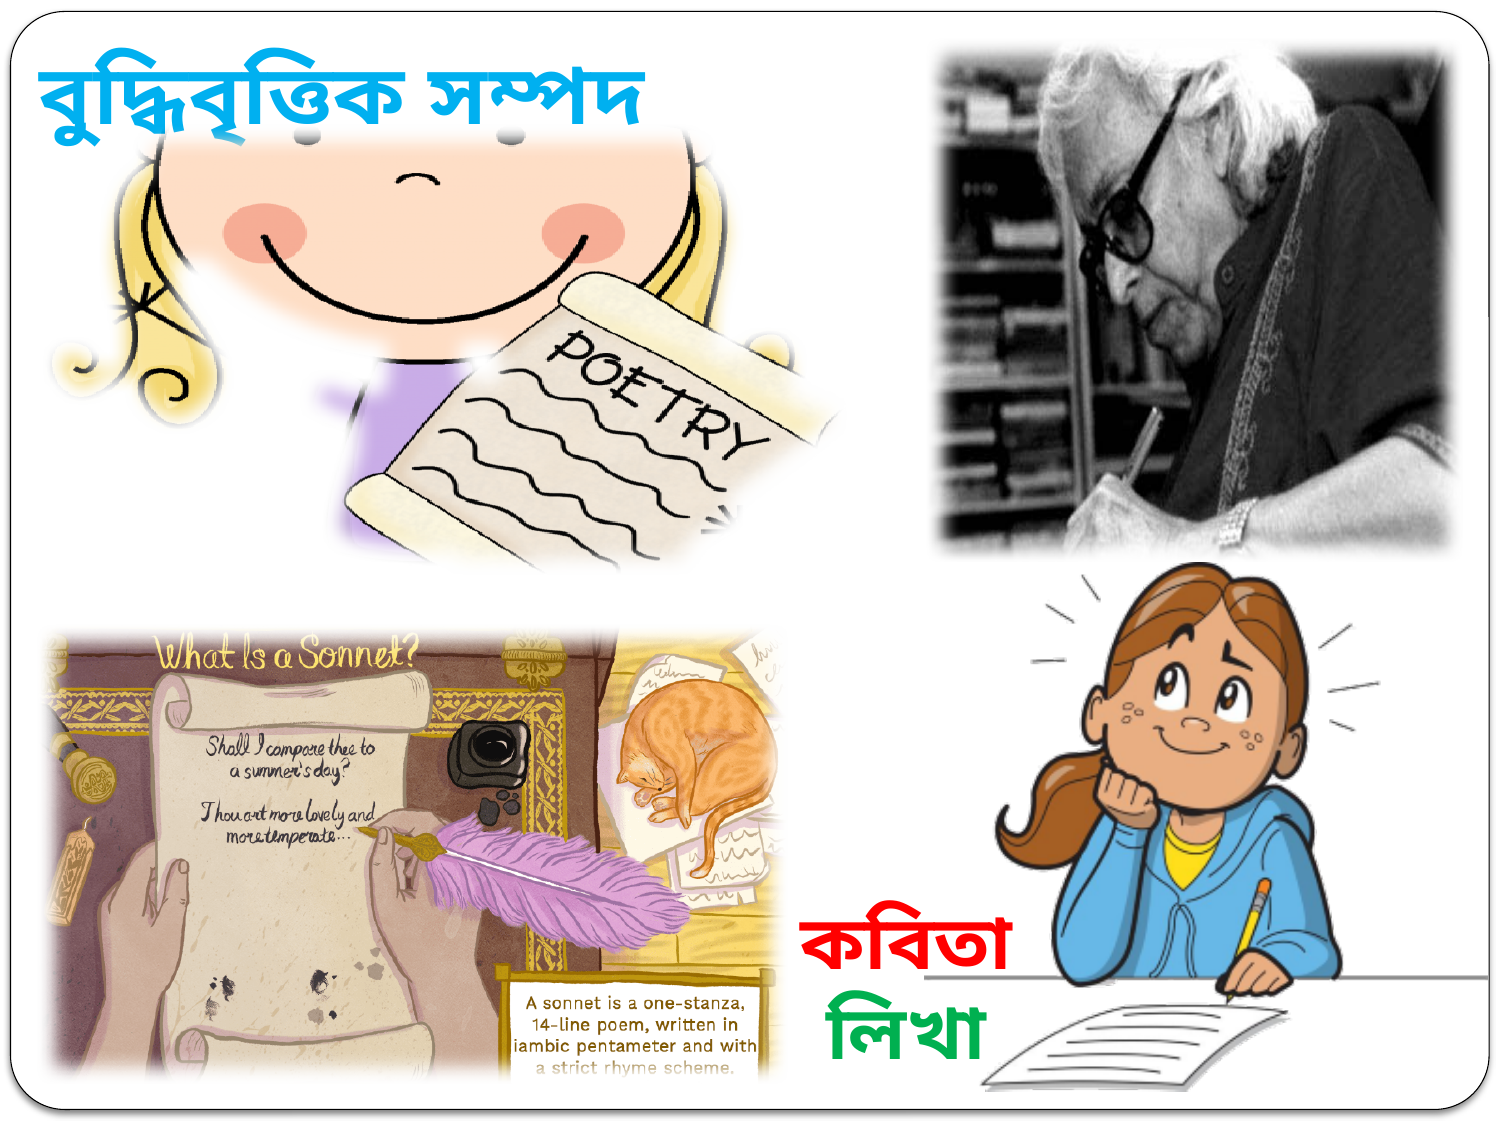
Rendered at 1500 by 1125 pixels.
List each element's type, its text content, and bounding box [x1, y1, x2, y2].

picture [924, 37, 1488, 1092]
title বুদ্ধিবৃত্তিক সম্পদ [24, 24, 687, 158]
text_box কবিতা লিখা [793, 887, 918, 1083]
picture [37, 124, 863, 576]
picture [37, 624, 788, 1086]
